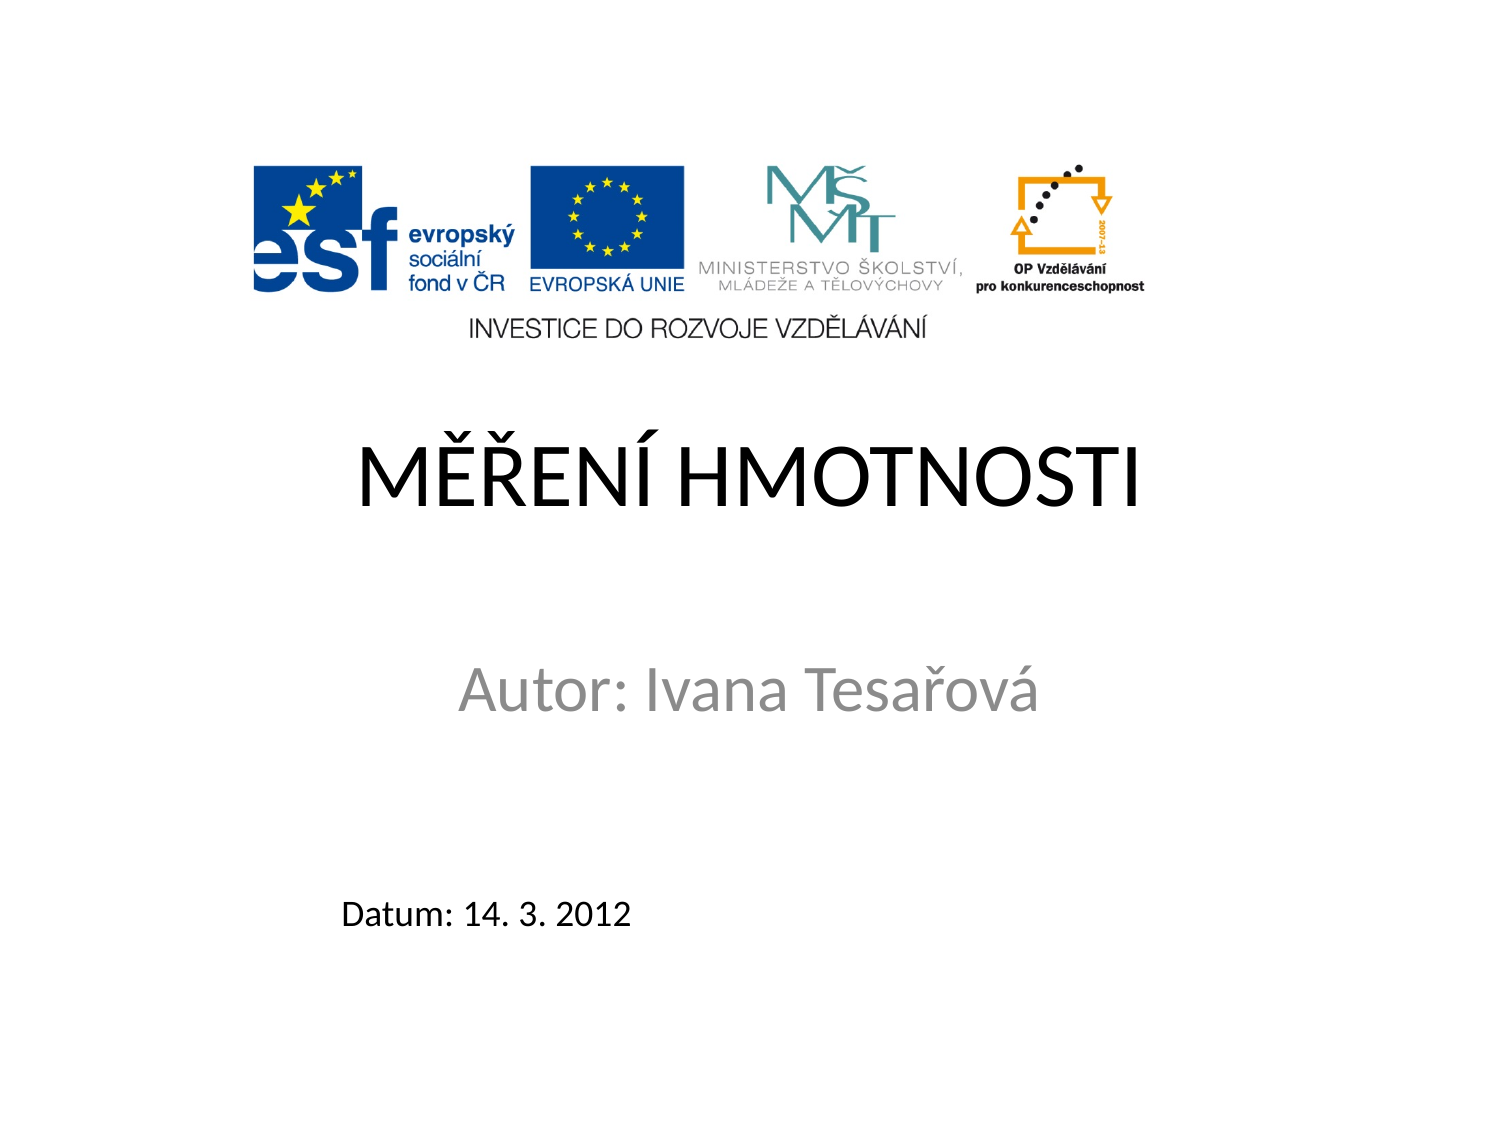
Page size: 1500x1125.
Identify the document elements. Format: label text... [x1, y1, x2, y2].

subtitle Autor: Ivana Tesařová [225, 637, 1275, 925]
title MĚŘENÍ HMOTNOSTI [112, 349, 1388, 591]
picture [206, 125, 1205, 370]
text_box Datum: 14. 3. 2012 [326, 881, 647, 942]
